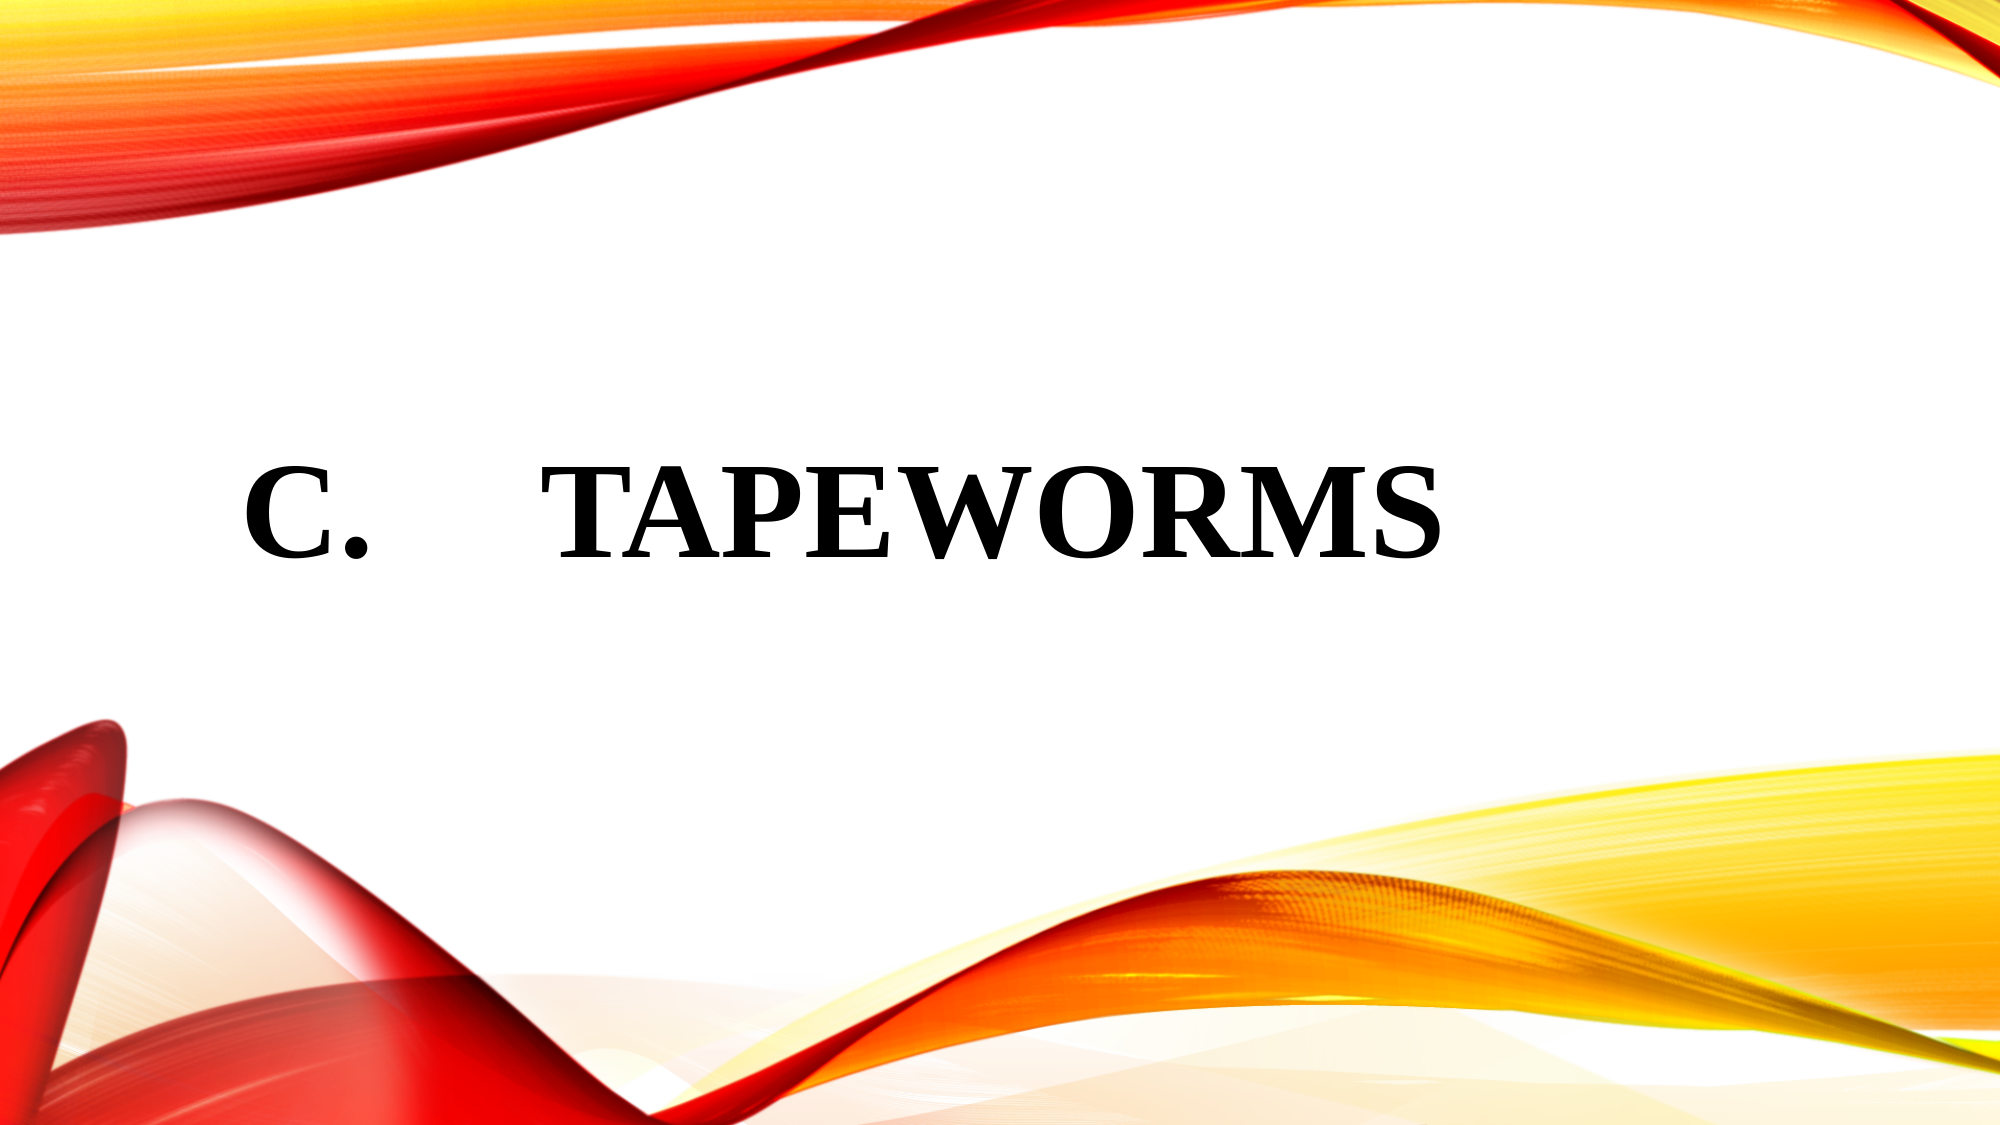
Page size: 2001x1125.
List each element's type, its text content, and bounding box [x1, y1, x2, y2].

picture [0, 0, 2000, 237]
picture [0, 717, 2000, 1125]
title C. tapeworms [225, 295, 1775, 596]
